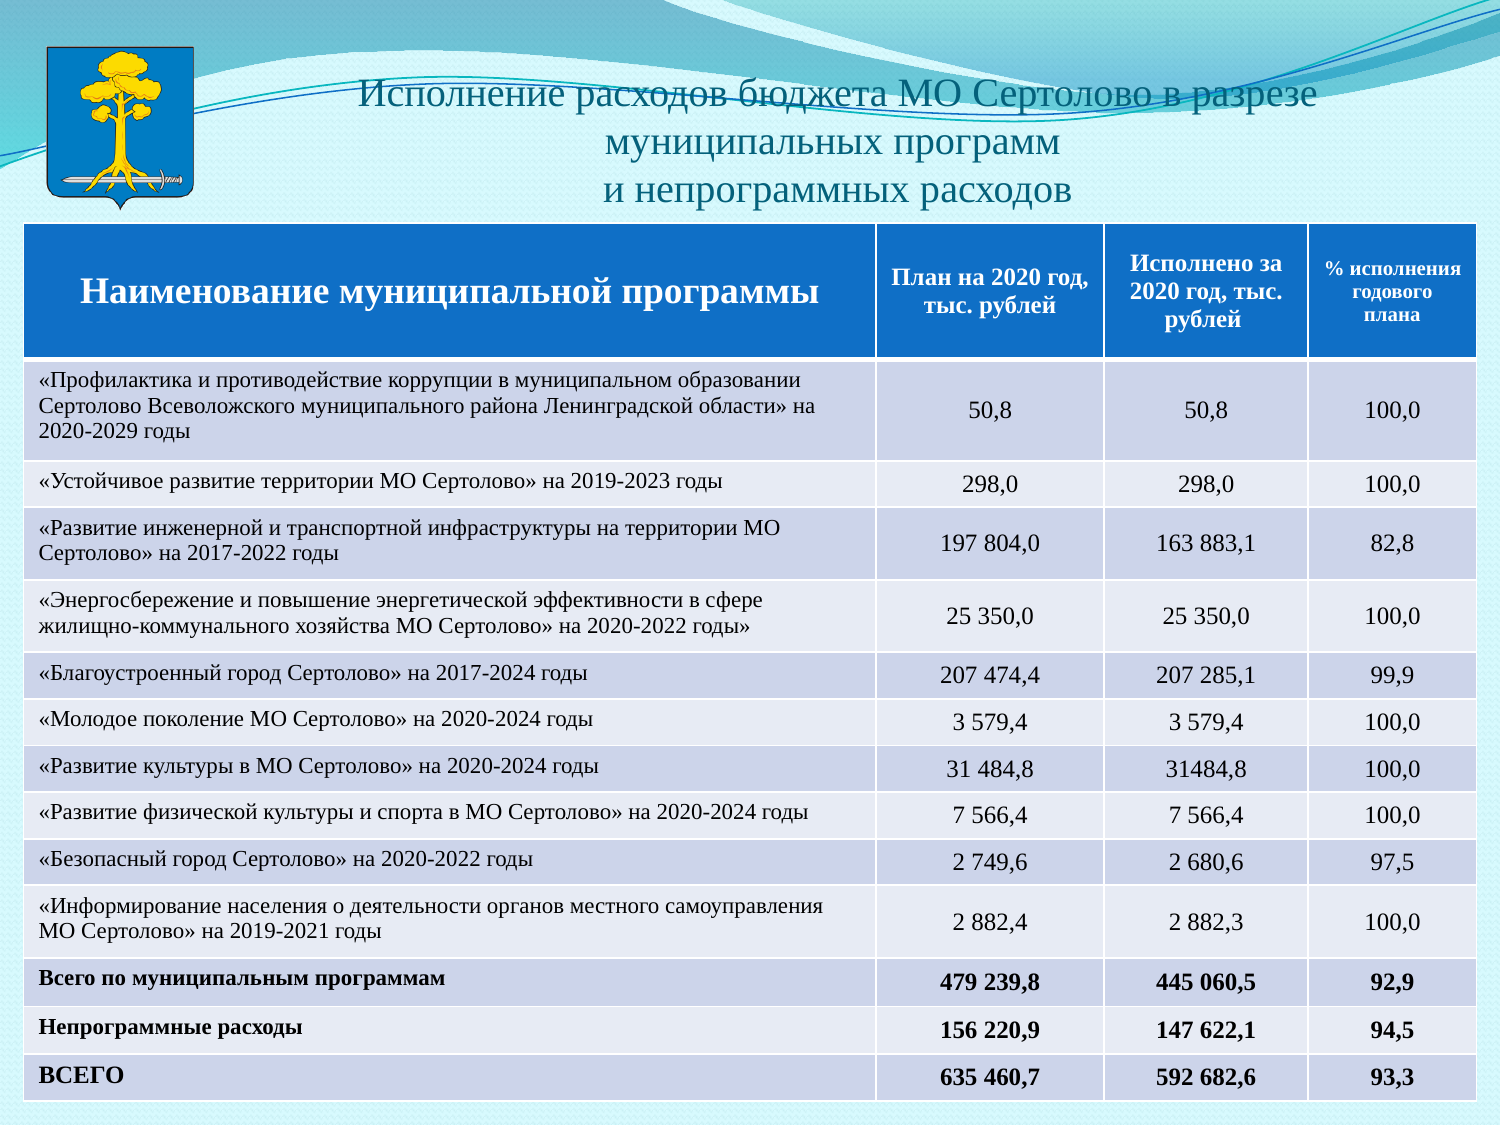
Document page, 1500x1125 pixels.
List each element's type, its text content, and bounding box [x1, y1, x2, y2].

table_cell 92,9 [1309, 959, 1476, 1006]
table_cell 31484,8 [1105, 746, 1307, 791]
table_cell 156 220,9 [877, 1007, 1103, 1053]
table_cell Непрограммные расходы [24, 1007, 875, 1053]
title Исполнение расходов бюджета МО Сертолово в разрезе муниципальных программ и непрограммных расходов [222, 58, 1454, 211]
table_cell 94,5 [1309, 1007, 1476, 1053]
table_cell «Развитие физической культуры и спорта в МО Сертолово» на 2020-2024 годы [24, 793, 875, 838]
table_cell 100,0 [1309, 462, 1476, 506]
table_cell 25 350,0 [1105, 581, 1307, 651]
table_cell 635 460,7 [877, 1055, 1103, 1100]
table_cell 207 474,4 [877, 653, 1103, 698]
table_cell «Благоустроенный город Сертолово» на 2017-2024 годы [24, 653, 875, 698]
table_cell 3 579,4 [1105, 700, 1307, 745]
table_cell 100,0 [1309, 886, 1476, 957]
table_cell 3 579,4 [877, 700, 1103, 745]
table_cell 7 566,4 [877, 793, 1103, 838]
table_cell «Профилактика и противодействие коррупции в муниципальном образовании Сертолово Всеволожского муниципального района Ленинградской области» на 2020-2029 годы [24, 362, 875, 460]
table_cell «Молодое поколение МО Сертолово» на 2020-2024 годы [24, 700, 875, 745]
table_cell 2 882,3 [1105, 886, 1307, 957]
table_cell Всего по муниципальным программам [24, 959, 875, 1006]
table_cell «Устойчивое развитие территории МО Сертолово» на 2019-2023 годы [24, 462, 875, 506]
picture [46, 46, 194, 212]
table_cell 99,9 [1309, 653, 1476, 698]
table_cell 147 622,1 [1105, 1007, 1307, 1053]
table_cell 2 882,4 [877, 886, 1103, 957]
table_cell 298,0 [877, 462, 1103, 506]
table_cell 100,0 [1309, 700, 1476, 745]
table_cell 31 484,8 [877, 746, 1103, 791]
table_cell «Развитие инженерной и транспортной инфраструктуры на территории МО Сертолово» на 2017-2022 годы [24, 508, 875, 579]
table_cell «Безопасный город Сертолово» на 2020-2022 годы [24, 840, 875, 884]
table_cell 50,8 [877, 362, 1103, 460]
table_cell «Энергосбережение и повышение энергетической эффективности в сфере жилищно-коммунального хозяйства МО Сертолово» на 2020-2022 годы» [24, 581, 875, 651]
table_cell 207 285,1 [1105, 653, 1307, 698]
table_cell 7 566,4 [1105, 793, 1307, 838]
table_cell 2 749,6 [877, 840, 1103, 884]
table_header План на 2020 год, тыс. рублей [877, 224, 1103, 357]
table_cell 100,0 [1309, 746, 1476, 791]
table_cell 100,0 [1309, 793, 1476, 838]
table_cell 97,5 [1309, 840, 1476, 884]
table_cell 100,0 [1309, 581, 1476, 651]
table_cell 479 239,8 [877, 959, 1103, 1006]
table_cell 93,3 [1309, 1055, 1476, 1100]
table_header Исполнено за 2020 год, тыс. рублей [1105, 224, 1307, 357]
table_cell 445 060,5 [1105, 959, 1307, 1006]
table_cell 298,0 [1105, 462, 1307, 506]
table_header Наименование муниципальной программы [24, 224, 875, 357]
table_cell ВСЕГО [24, 1055, 875, 1100]
table_cell 2 680,6 [1105, 840, 1307, 884]
table_cell 82,8 [1309, 508, 1476, 579]
table_cell «Развитие культуры в МО Сертолово» на 2020-2024 годы [24, 746, 875, 791]
table_cell 592 682,6 [1105, 1055, 1307, 1100]
table_header % исполнения годового плана [1309, 224, 1476, 357]
table_cell 100,0 [1309, 362, 1476, 460]
table_cell 50,8 [1105, 362, 1307, 460]
table_cell 25 350,0 [877, 581, 1103, 651]
table_cell 197 804,0 [877, 508, 1103, 579]
table_cell «Информирование населения о деятельности органов местного самоуправления МО Сертолово» на 2019-2021 годы [24, 886, 875, 957]
table_cell 163 883,1 [1105, 508, 1307, 579]
